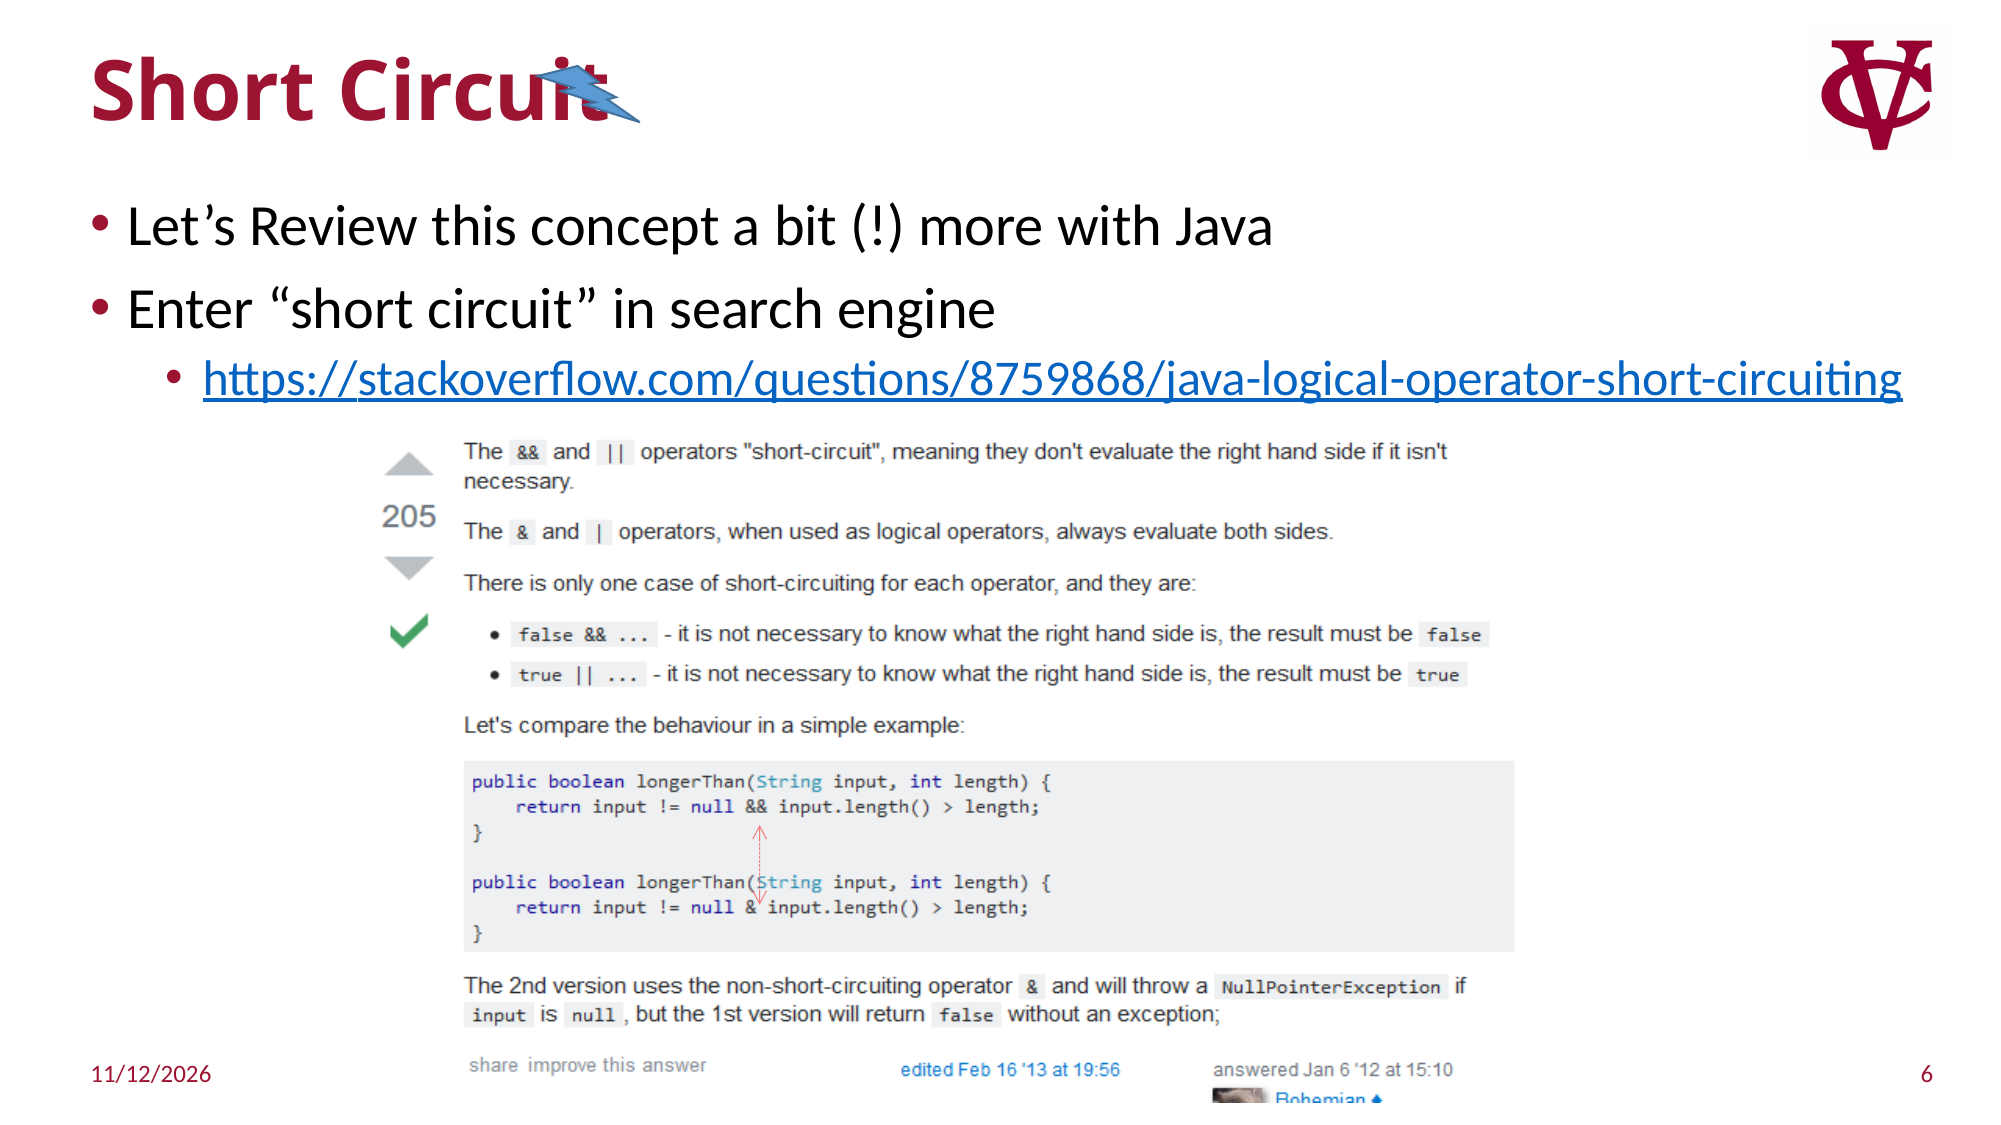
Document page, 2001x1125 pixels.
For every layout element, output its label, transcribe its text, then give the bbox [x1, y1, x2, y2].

title Short Circuit [75, 37, 1793, 151]
picture [1809, 24, 1949, 164]
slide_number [75, 1042, 361, 1103]
text_box [533, 64, 641, 124]
picture [361, 406, 1535, 1103]
slide_number 6 [1535, 1042, 1949, 1103]
list Let’s Review this concept a bit (!) more with Java Enter “short circuit” in search engine https://stackoverflow.com/questions/8759868/java-logical-operator-short-circuiting [75, 187, 1925, 460]
